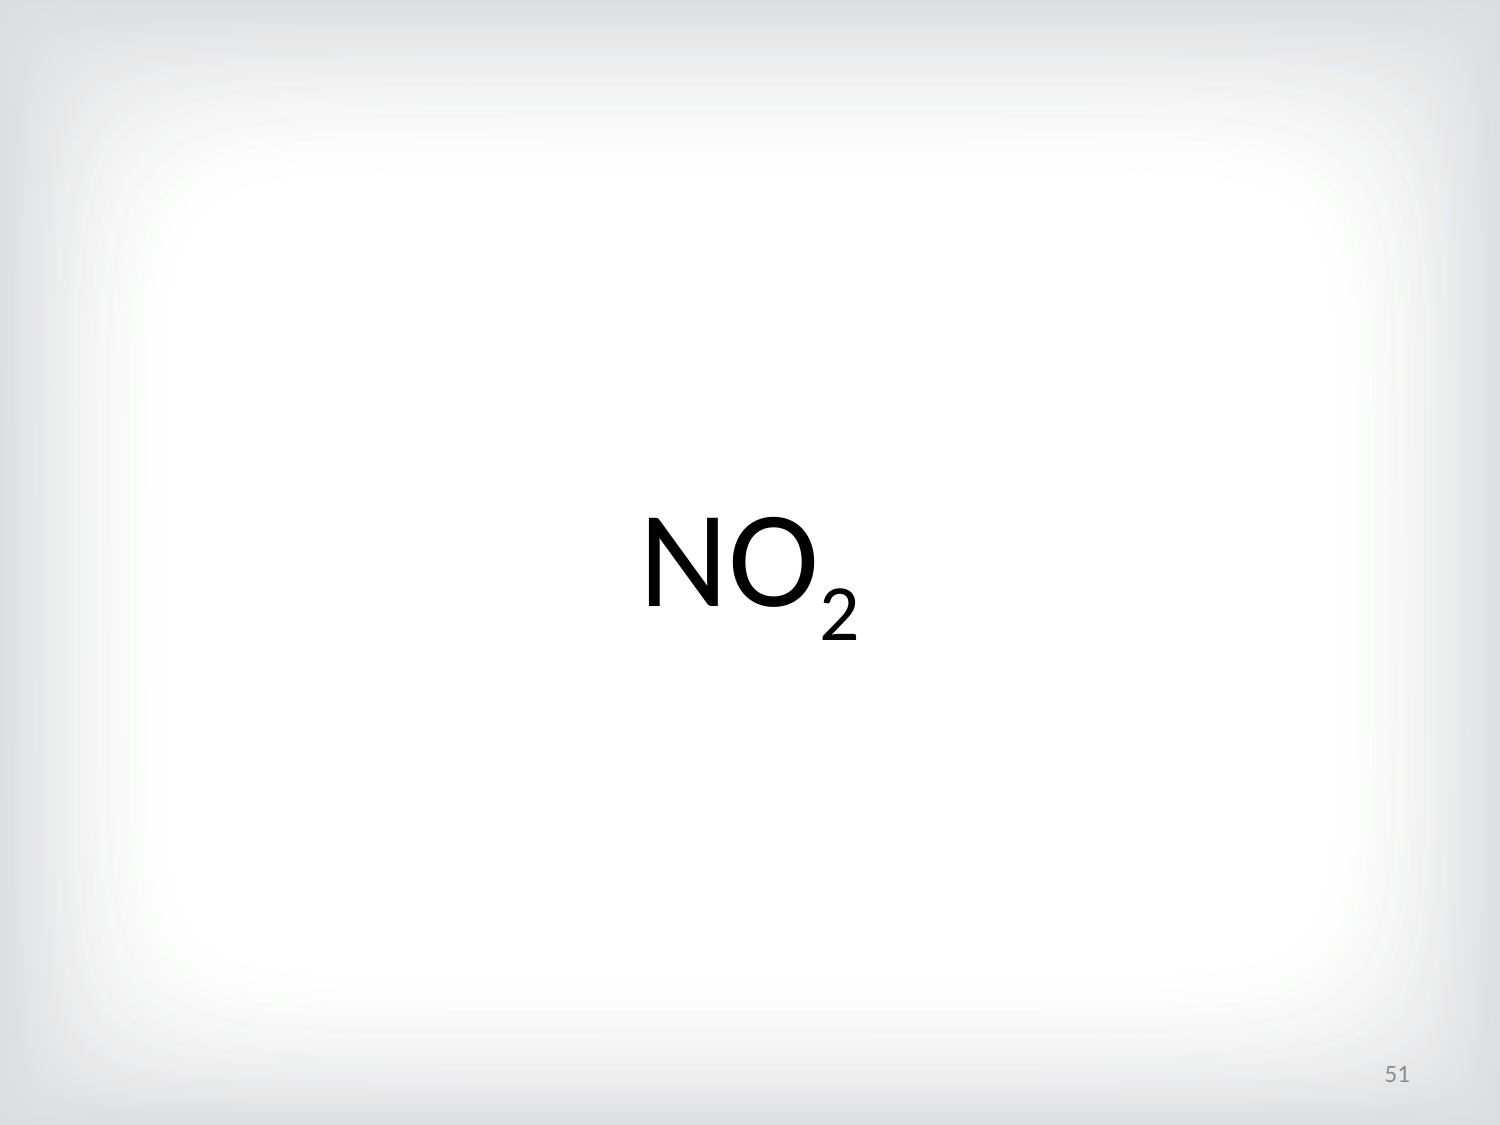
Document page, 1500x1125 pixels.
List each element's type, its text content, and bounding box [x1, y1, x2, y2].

list NO2 [0, 0, 1500, 1125]
